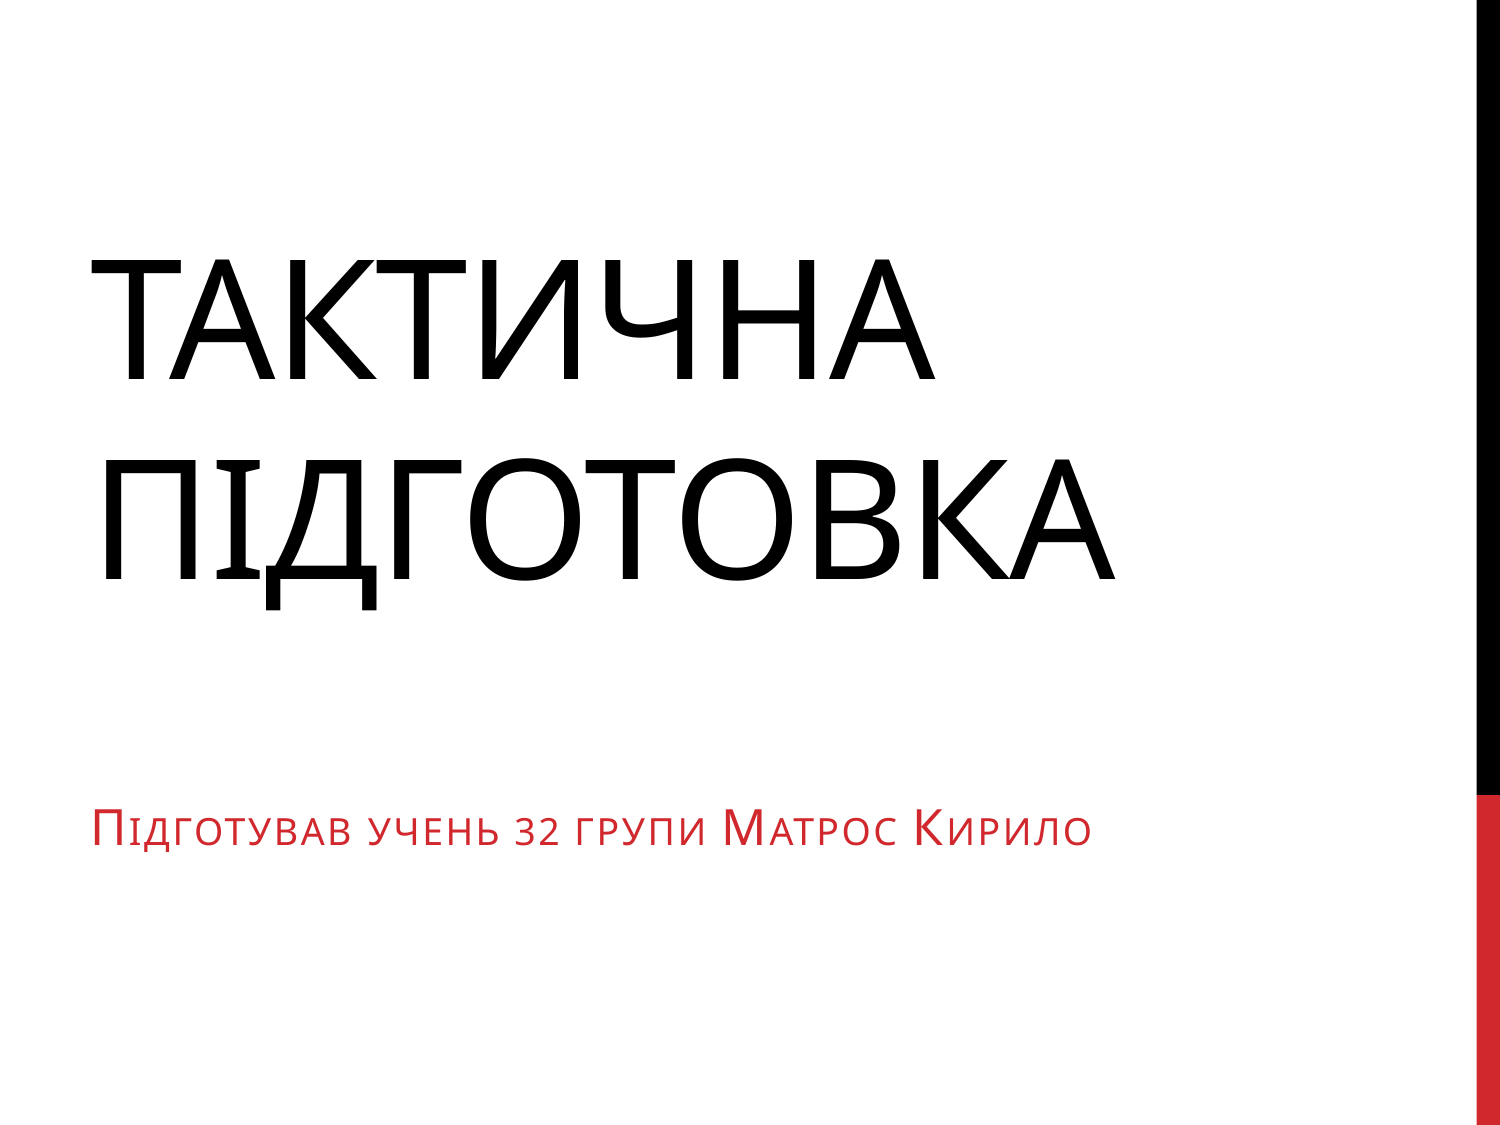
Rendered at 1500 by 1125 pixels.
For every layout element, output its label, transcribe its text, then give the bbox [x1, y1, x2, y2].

title Тактична підготовка [75, 37, 1350, 788]
subtitle Підготував учень 32 групи Матрос Кирило [75, 787, 1200, 938]
